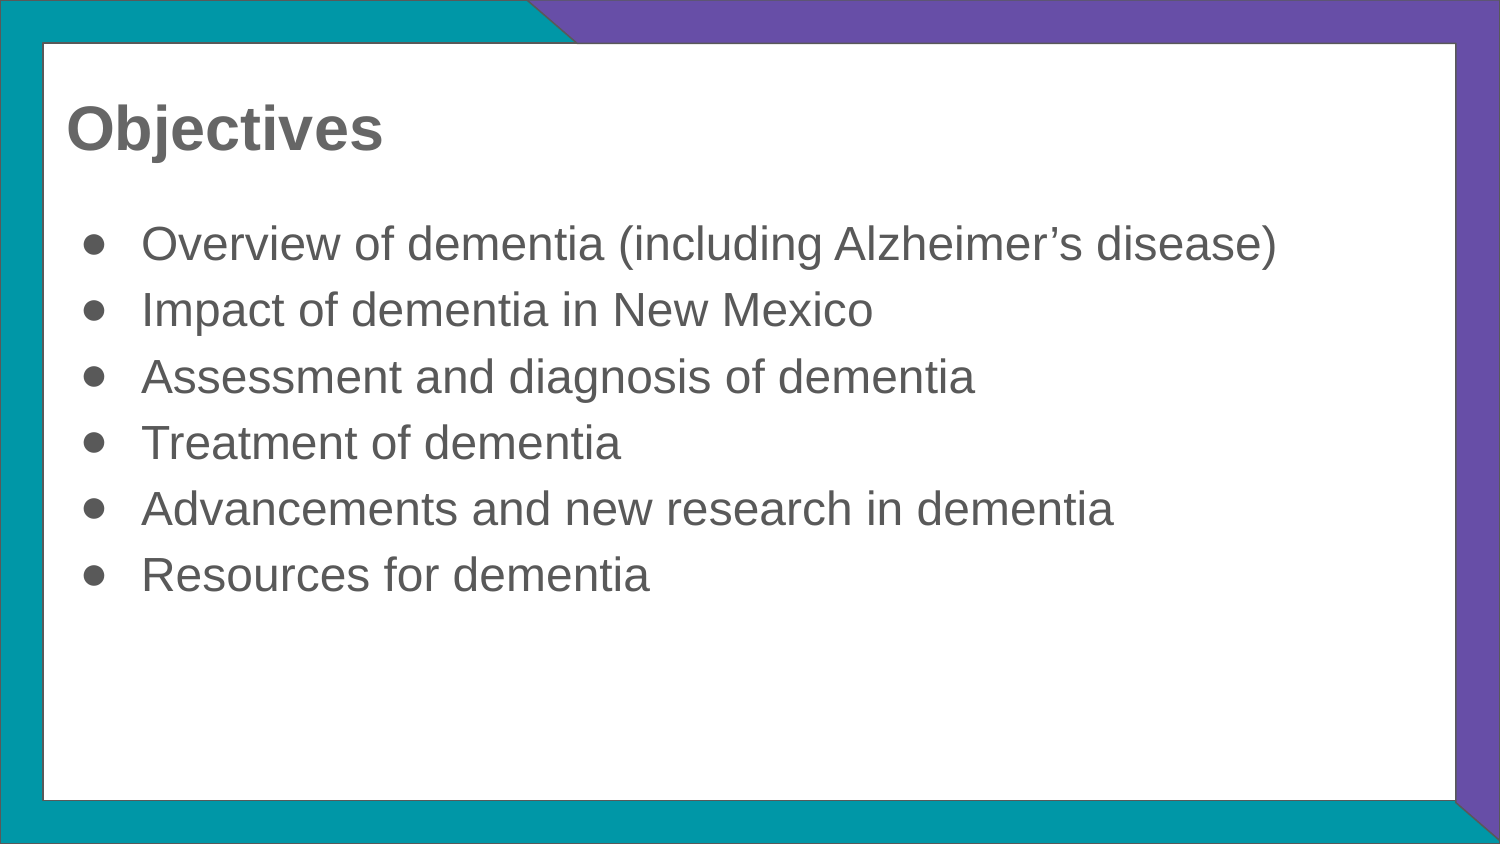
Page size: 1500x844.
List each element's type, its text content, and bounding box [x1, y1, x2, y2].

text_box [0, 0, 1500, 844]
text_box [526, 0, 1500, 841]
title Objectives [51, 72, 1449, 167]
list Overview of dementia (including Alzheimer’s disease) Impact of dementia in New Mexico Assessment and diagnosis of dementia Treatment of dementia Advancements and new research in dementia Resources for dementia [51, 189, 1449, 750]
